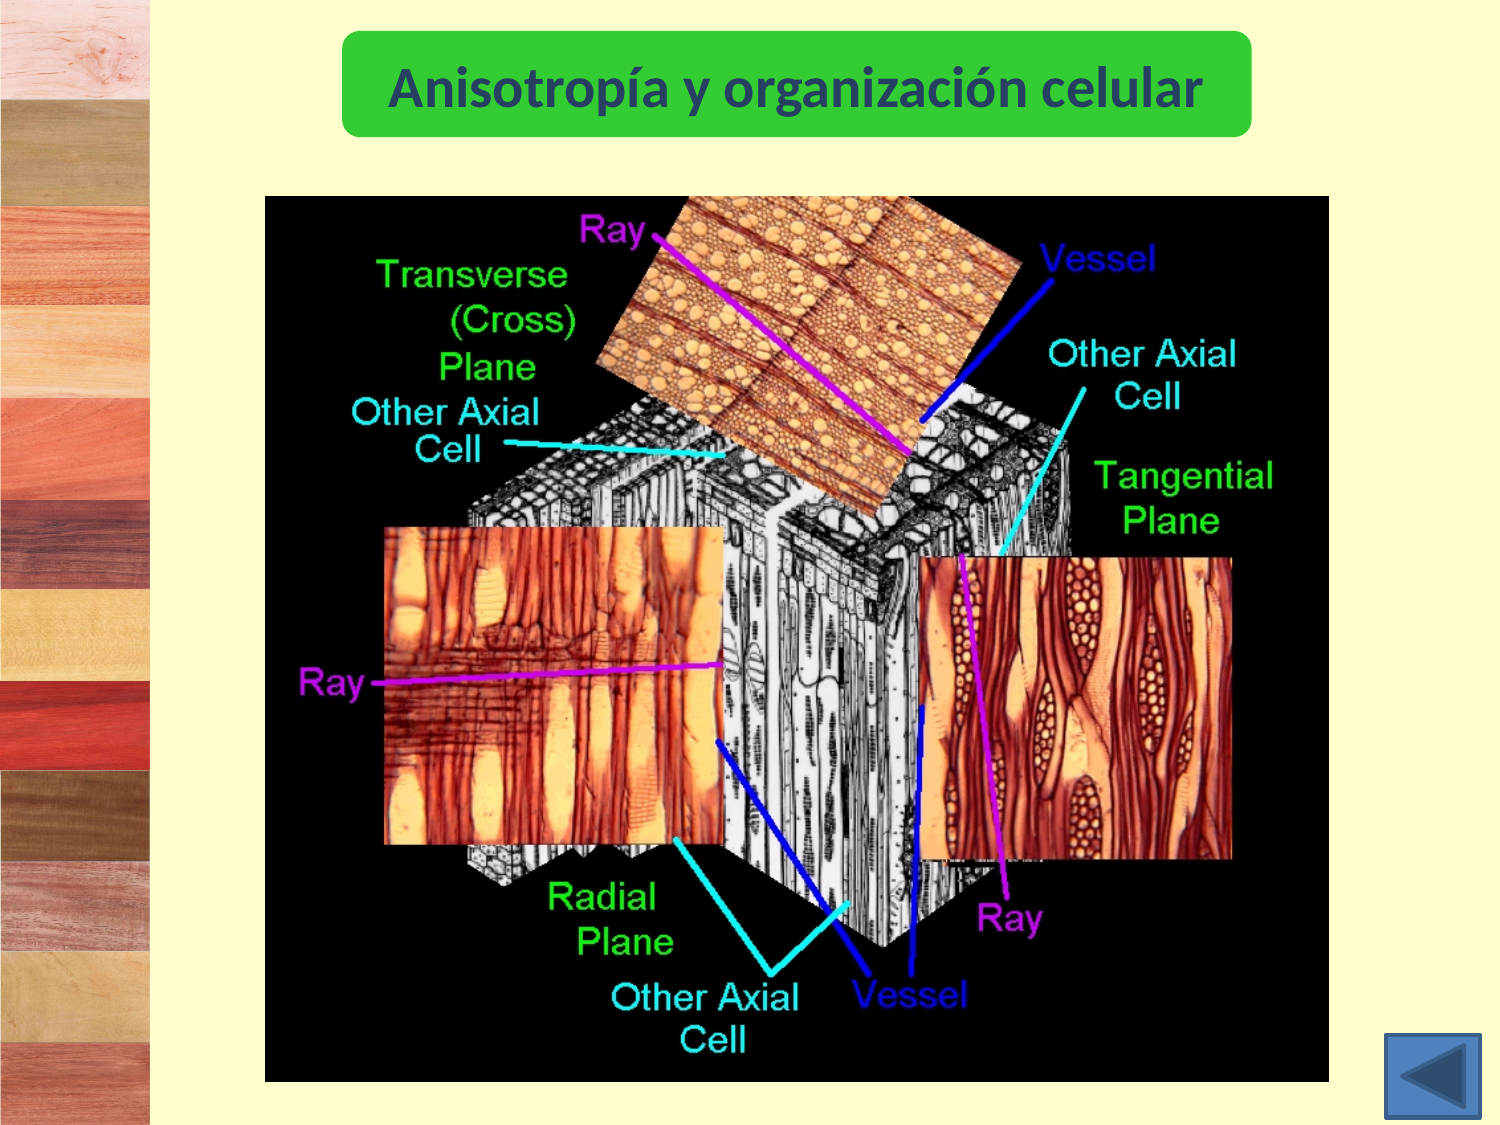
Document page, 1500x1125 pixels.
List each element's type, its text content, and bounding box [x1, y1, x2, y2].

picture [265, 196, 1329, 1082]
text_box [0, 487, 637, 638]
picture [1, 862, 150, 951]
picture [0, 638, 150, 770]
picture [1, 306, 150, 487]
picture [1, 952, 150, 1125]
text_box Anisotropía y organización celular [340, 28, 1254, 140]
picture [1, 0, 150, 99]
picture [1, 100, 150, 305]
picture [1, 771, 150, 861]
text_box [1384, 1033, 1482, 1120]
